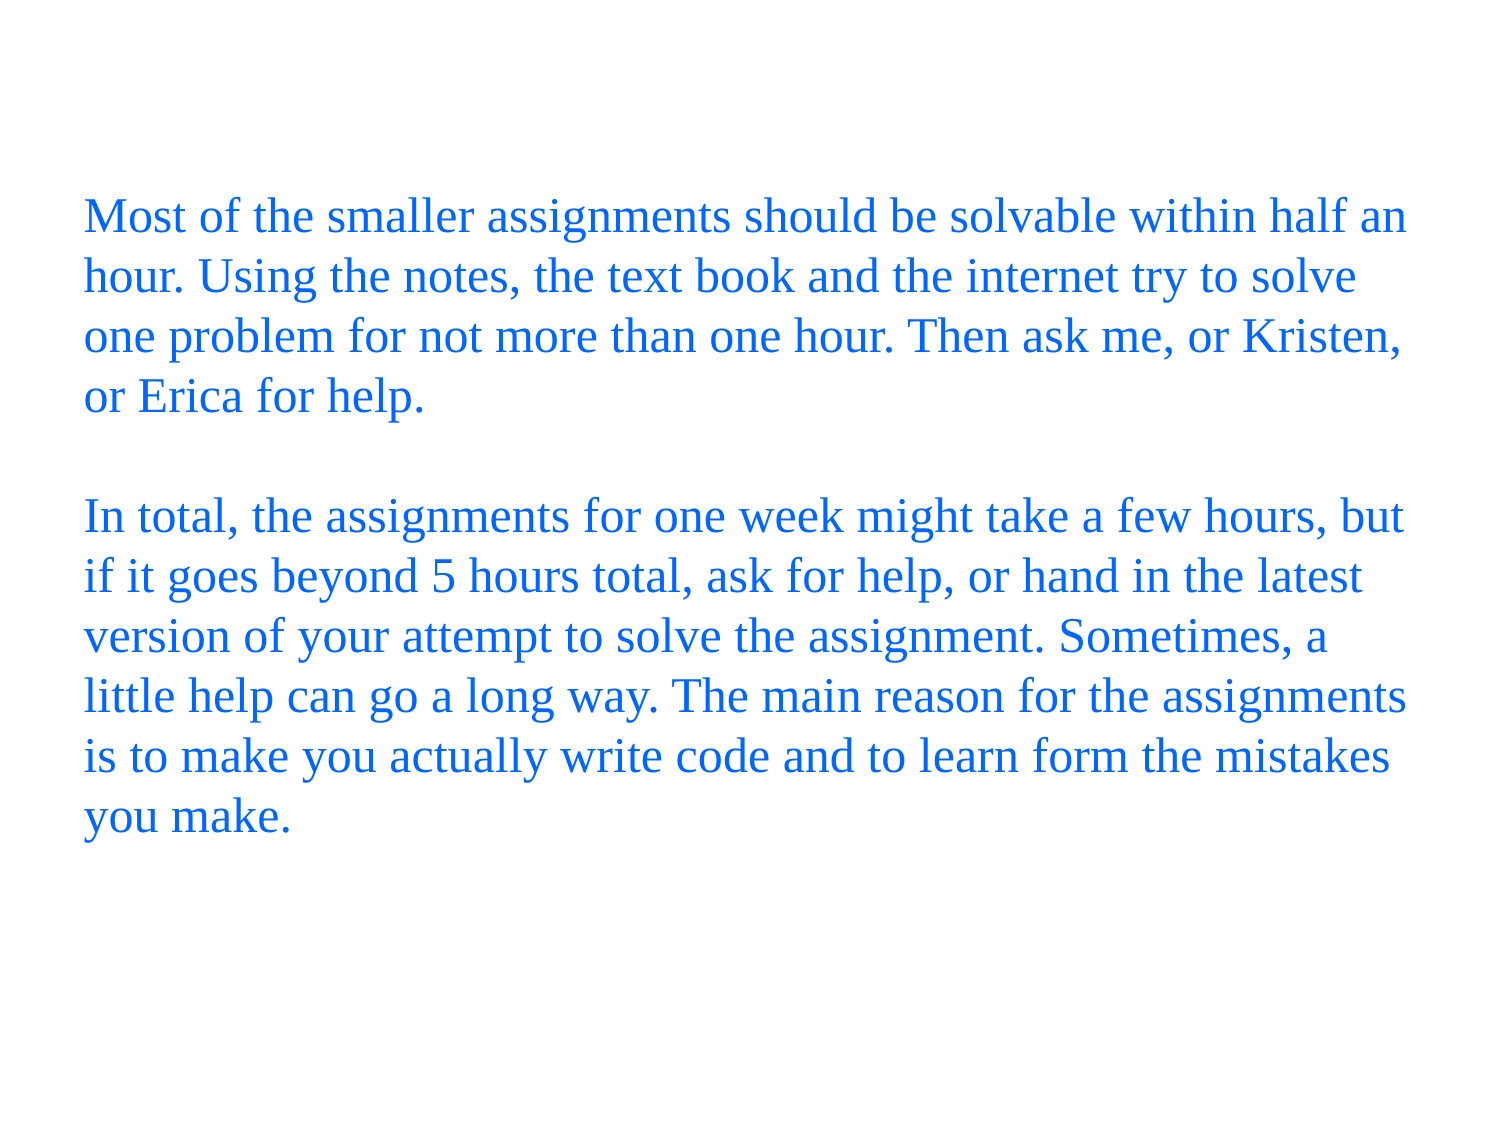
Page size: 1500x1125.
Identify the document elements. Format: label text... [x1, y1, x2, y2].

text_box Most of the smaller assignments should be solvable within half an hour. Using the notes, the text book and the internet try to solve one problem for not more than one hour. Then ask me, or Kristen, or Erica for help. In total, the assignments for one week might take a few hours, but if it goes beyond 5 hours total, ask for help, or hand in the latest version of your attempt to solve the assignment. Sometimes, a little help can go a long way. The main reason for the assignments is to make you actually write code and to learn form the mistakes you make. [68, 174, 1432, 850]
